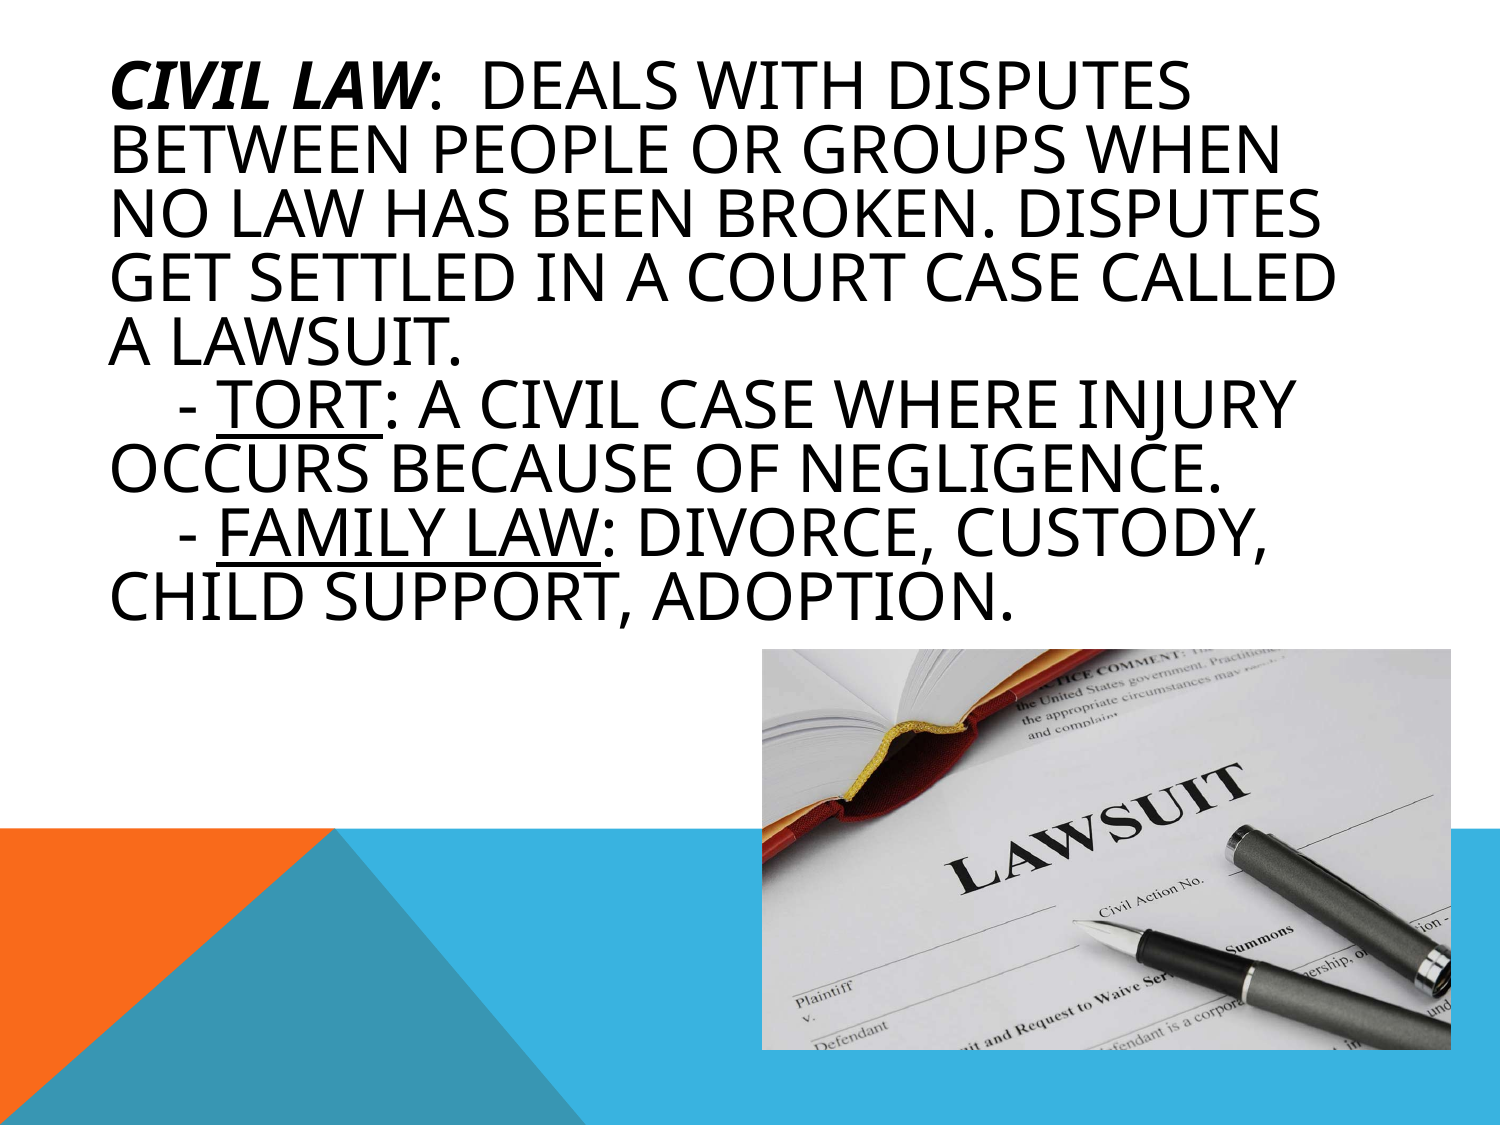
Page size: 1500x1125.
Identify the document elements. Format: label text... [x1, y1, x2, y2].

title Civil Law: Deals with disputes between people or groups when no law has been broken. Disputes get settled in a court case called a lawsuit. - Tort: a civil case where injury occurs because of negligence. - Family Law: Divorce, custody, child support, adoption. [93, 0, 1400, 775]
picture [762, 649, 1451, 1050]
